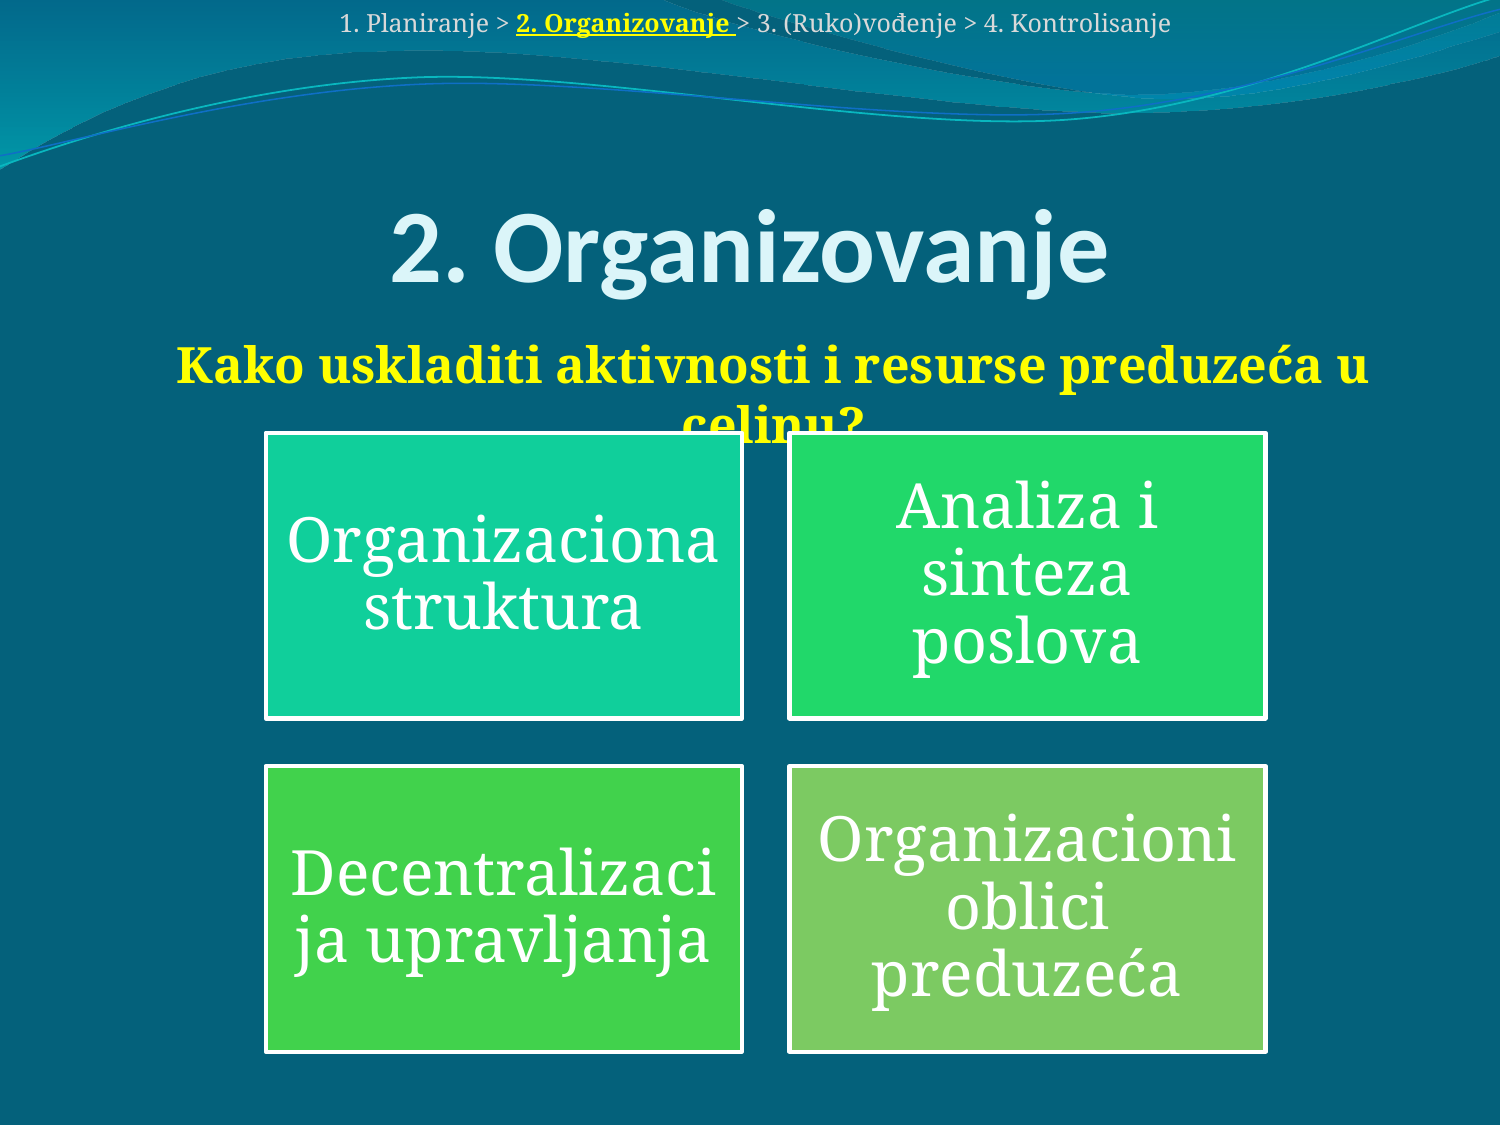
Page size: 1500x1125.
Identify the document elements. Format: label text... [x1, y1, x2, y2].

text_box 1. Planiranje > 2. Organizovanje > 3. (Ruko)vođenje > 4. Kontrolisanje [5, 0, 1500, 45]
title 2. Organizovanje [75, 115, 1425, 303]
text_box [265, 408, 1266, 1076]
text_box Kako uskladiti aktivnosti i resurse preduzeća u celinu? [76, 326, 1471, 461]
